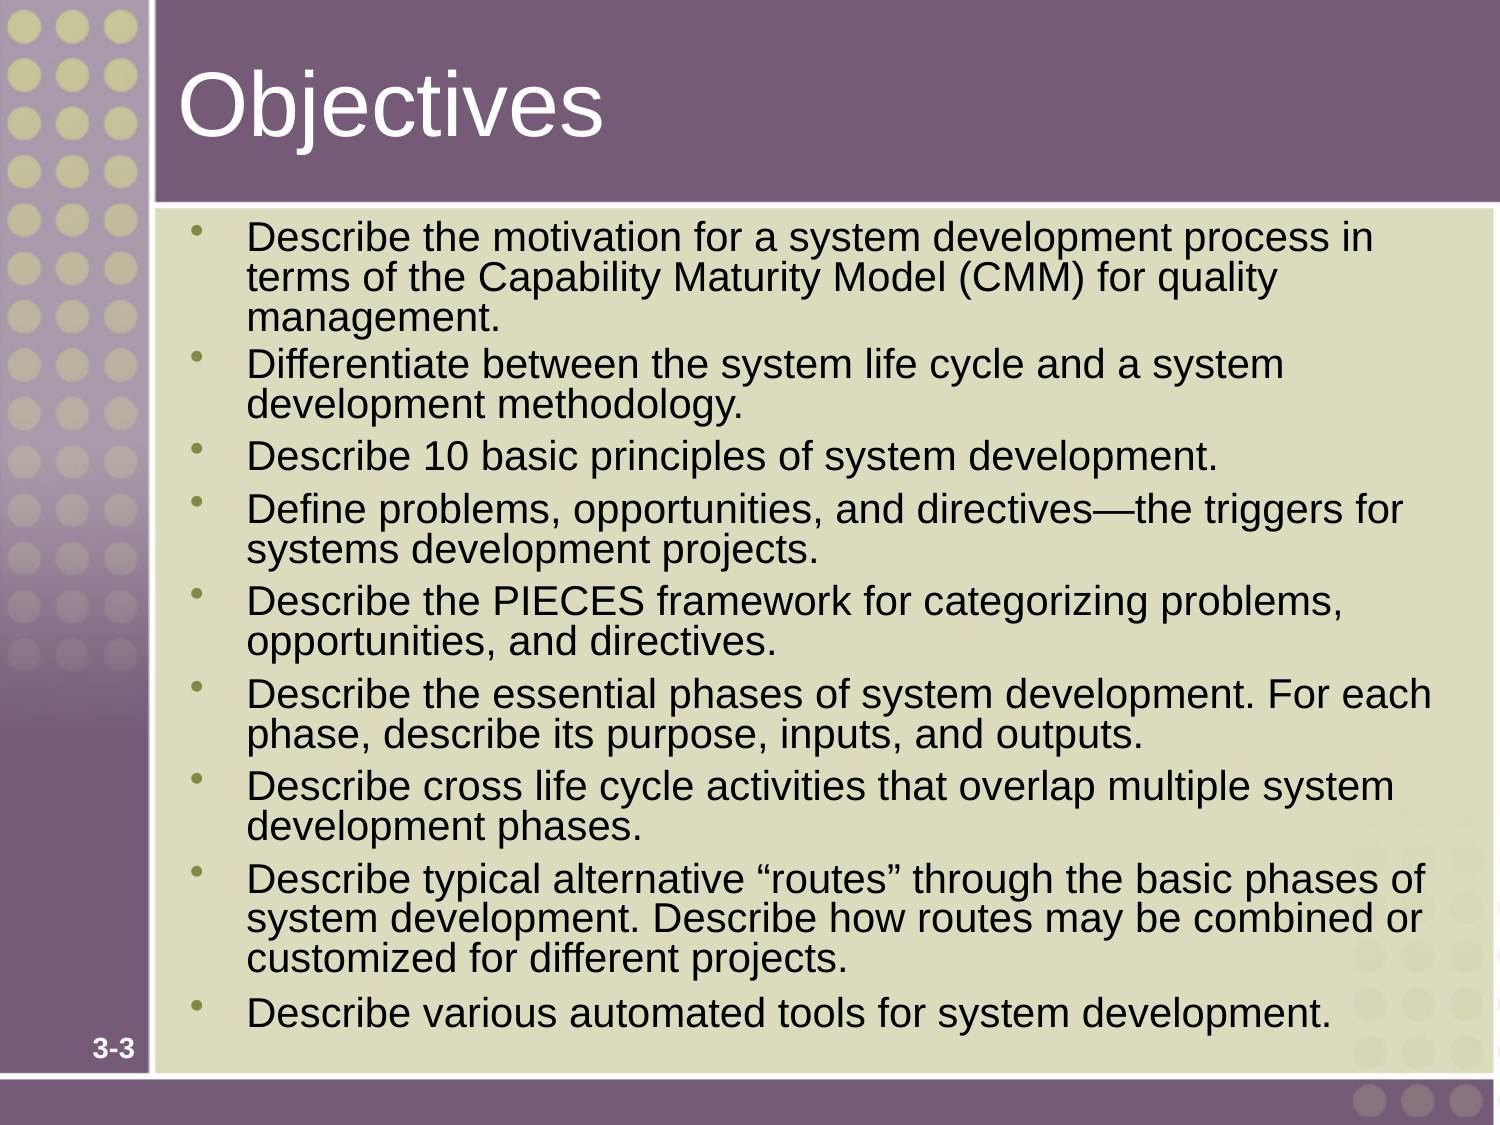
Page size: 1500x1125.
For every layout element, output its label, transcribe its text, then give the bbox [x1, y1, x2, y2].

picture [0, 0, 1500, 1125]
title Objectives [162, 12, 1500, 200]
slide_number 3-3 [0, 1021, 151, 1101]
list Describe the motivation for a system development process in terms of the Capability Maturity Model (CMM) for quality management. Differentiate between the system life cycle and a system development methodology. Describe 10 basic principles of system development. Define problems, opportunities, and directives—the triggers for systems development projects. Describe the PIECES framework for categorizing problems, opportunities, and directives. Describe the essential phases of system development. For each phase, describe its purpose, inputs, and outputs. Describe cross life cycle activities that overlap multiple system development phases. Describe typical alternative “routes” through the basic phases of system development. Describe how routes may be combined or customized for different projects. Describe various automated tools for system development. [174, 212, 1500, 1088]
